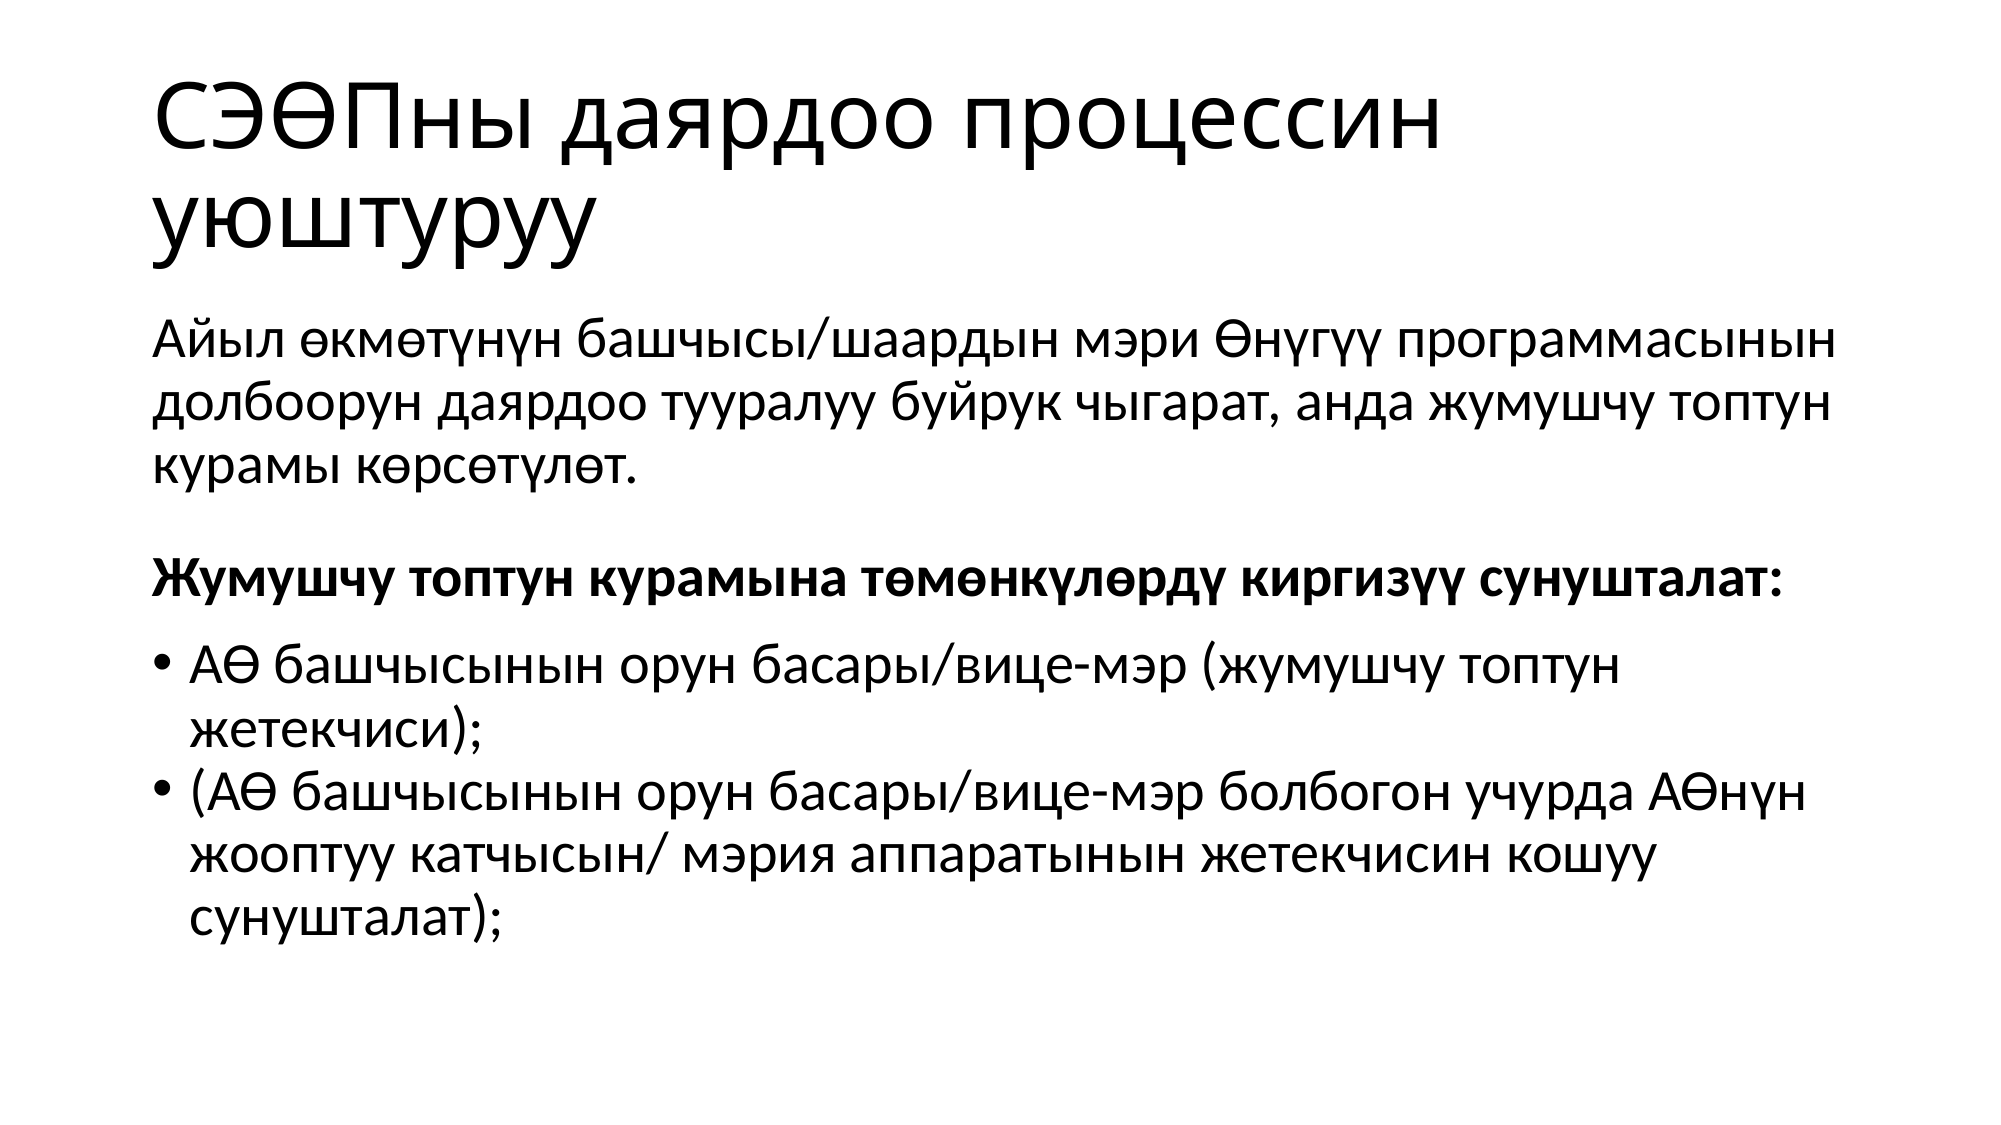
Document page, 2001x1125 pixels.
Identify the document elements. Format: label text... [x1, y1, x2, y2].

title СЭӨПны даярдоо процессин уюштуруу [137, 59, 1863, 278]
list Айыл өкмөтүнүн башчысы/шаардын мэри Өнүгүү программасынын долбоорун даярдоо тууралуу буйрук чыгарат, анда жумушчу топтун курамы көрсөтүлөт. Жумушчу топтун курамына төмөнкүлөрдү киргизүү сунушталат: АӨ башчысынын орун басары/вице-мэр (жумушчу топтун жетекчиси); (АӨ башчысынын орун басары/вице-мэр болбогон учурда АӨнүн жооптуу катчысын/ мэрия аппаратынын жетекчисин кошуу сунушталат); [137, 299, 1863, 1014]
